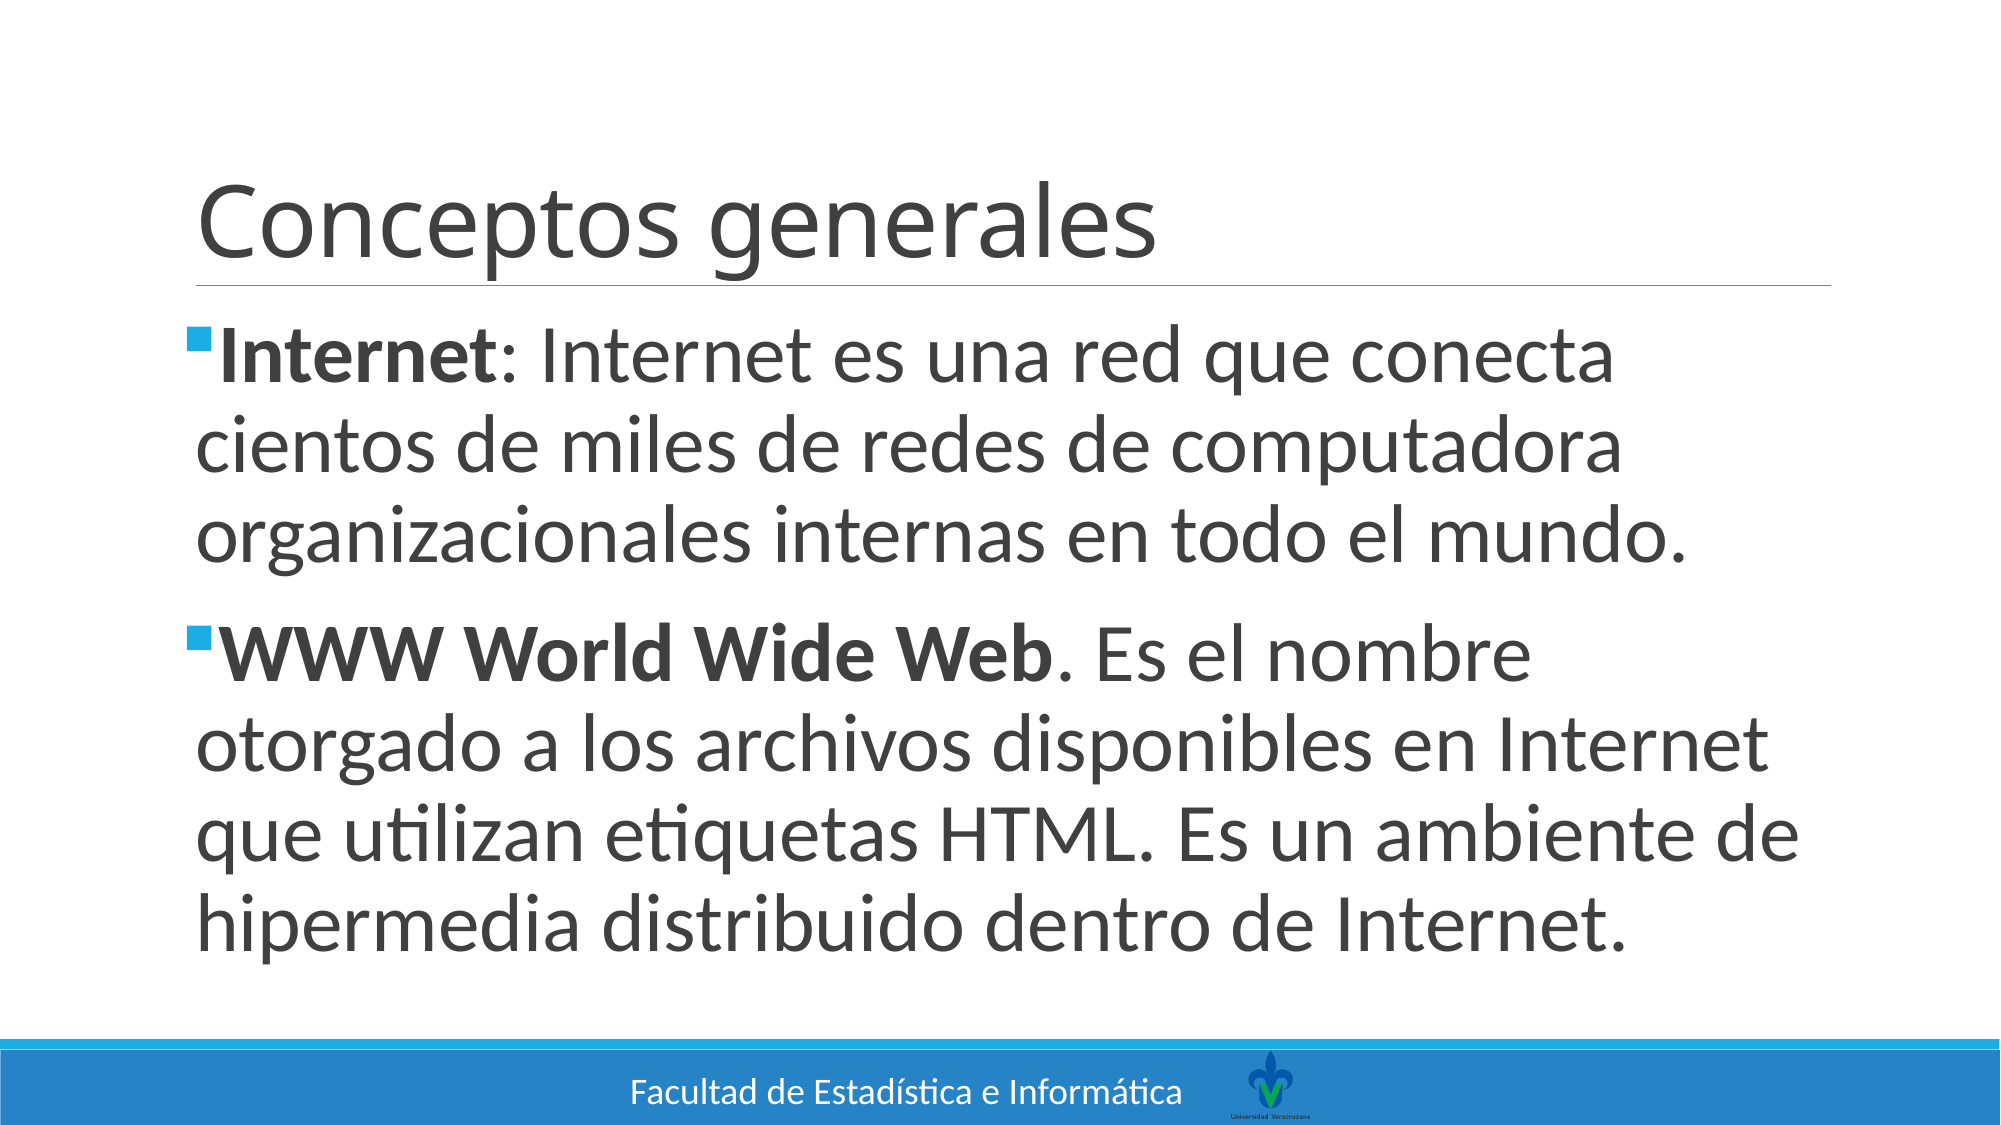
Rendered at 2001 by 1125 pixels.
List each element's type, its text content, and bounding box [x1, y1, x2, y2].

title Conceptos generales [180, 47, 1830, 285]
picture [1230, 1049, 1311, 1120]
list Internet: Internet es una red que conecta cientos de miles de redes de computadora organizacionales internas en todo el mundo. WWW World Wide Web. Es el nombre otorgado a los archivos disponibles en Internet que utilizan etiquetas HTML. Es un ambiente de hipermedia distribuido dentro de Internet. [180, 302, 1830, 1034]
